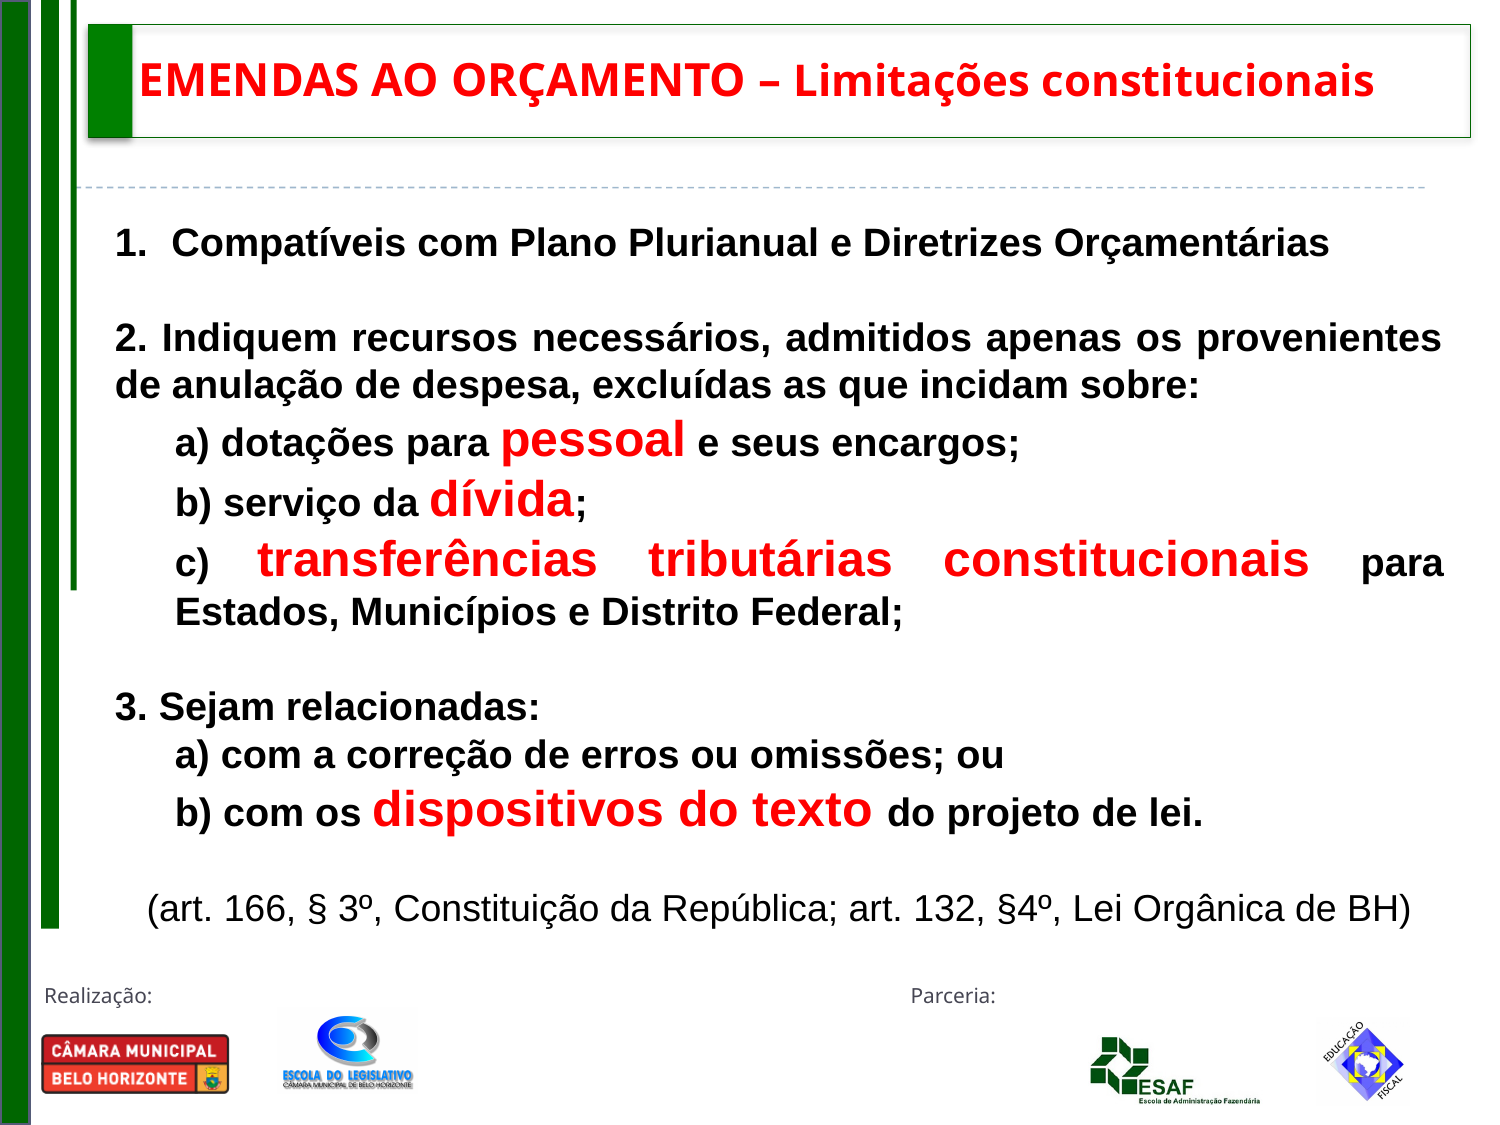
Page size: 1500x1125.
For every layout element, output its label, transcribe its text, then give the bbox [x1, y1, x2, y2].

text_box Compatíveis com Plano Plurianual e Diretrizes Orçamentárias 2. Indiquem recursos necessários, admitidos apenas os provenientes de anulação de despesa, excluídas as que incidam sobre: a) dotações para pessoal e seus encargos; b) serviço da dívida; c) transferências tributárias constitucionais para Estados, Municípios e Distrito Federal; 3. Sejam relacionadas: a) com a correção de erros ou omissões; ou b) com os dispositivos do texto do projeto de lei. (art. 166, § 3º, Constituição da República; art. 132, §4º, Lei Orgânica de BH) [100, 209, 1459, 937]
picture [1316, 1017, 1410, 1106]
picture [41, 1034, 230, 1094]
title EMENDAS AO ORÇAMENTO – Limitações constitucionais [123, 42, 1500, 126]
picture [277, 1007, 418, 1094]
picture [1080, 1035, 1272, 1106]
